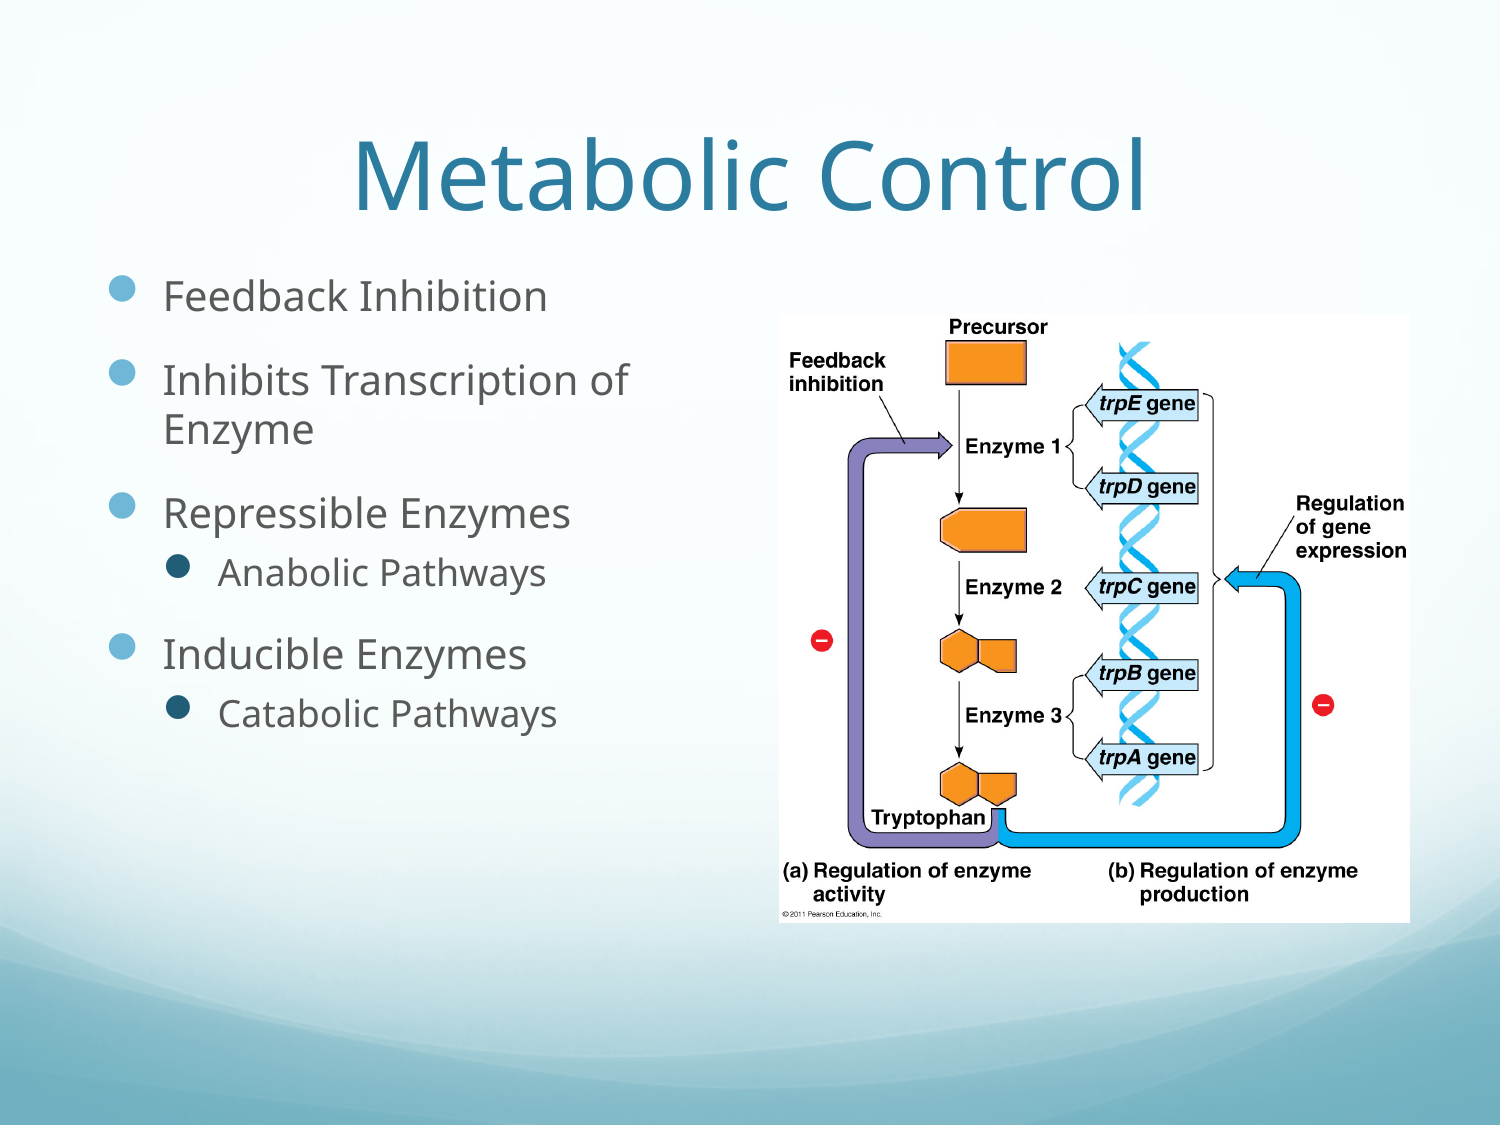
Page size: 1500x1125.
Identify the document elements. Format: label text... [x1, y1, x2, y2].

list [778, 261, 1410, 976]
list Feedback Inhibition Inhibits Transcription of Enzyme Repressible Enzymes Anabolic Pathways Inducible Enzymes Catabolic Pathways [90, 262, 721, 975]
title Metabolic Control [90, 17, 1410, 237]
